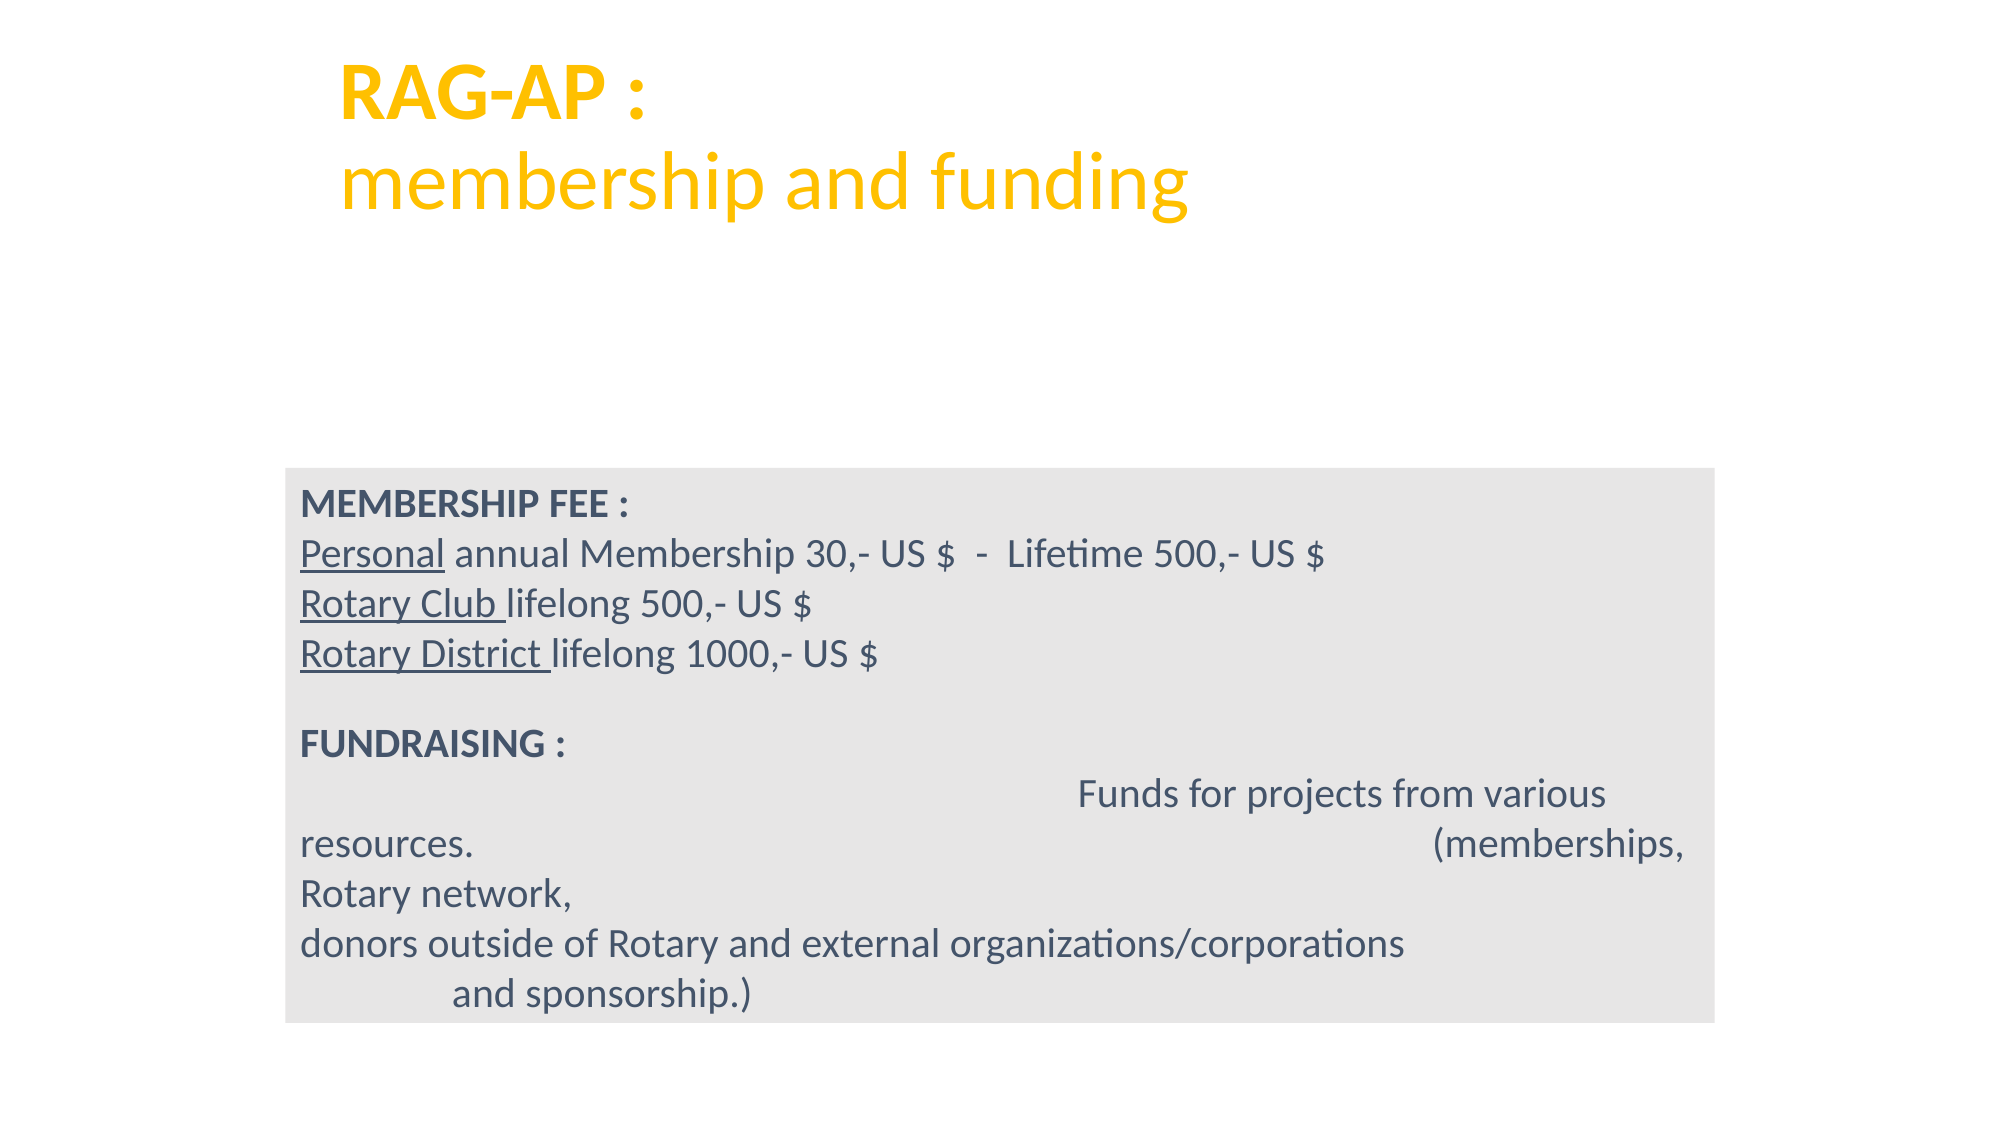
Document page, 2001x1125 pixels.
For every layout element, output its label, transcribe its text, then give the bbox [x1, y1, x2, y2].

text_box MEMBERSHIP FEE : Personal annual Membership 30,- US $ - Lifetime 500,- US $ Rotary Club lifelong 500,- US $ Rotary District lifelong 1000,- US $ FUNDRAISING : Funds for projects from various resources. (memberships, Rotary network, donors outside of Rotary and external organizations/corporations and sponsorship.) [285, 467, 1715, 1023]
title RAG-AP : membership and funding [324, 55, 1675, 220]
